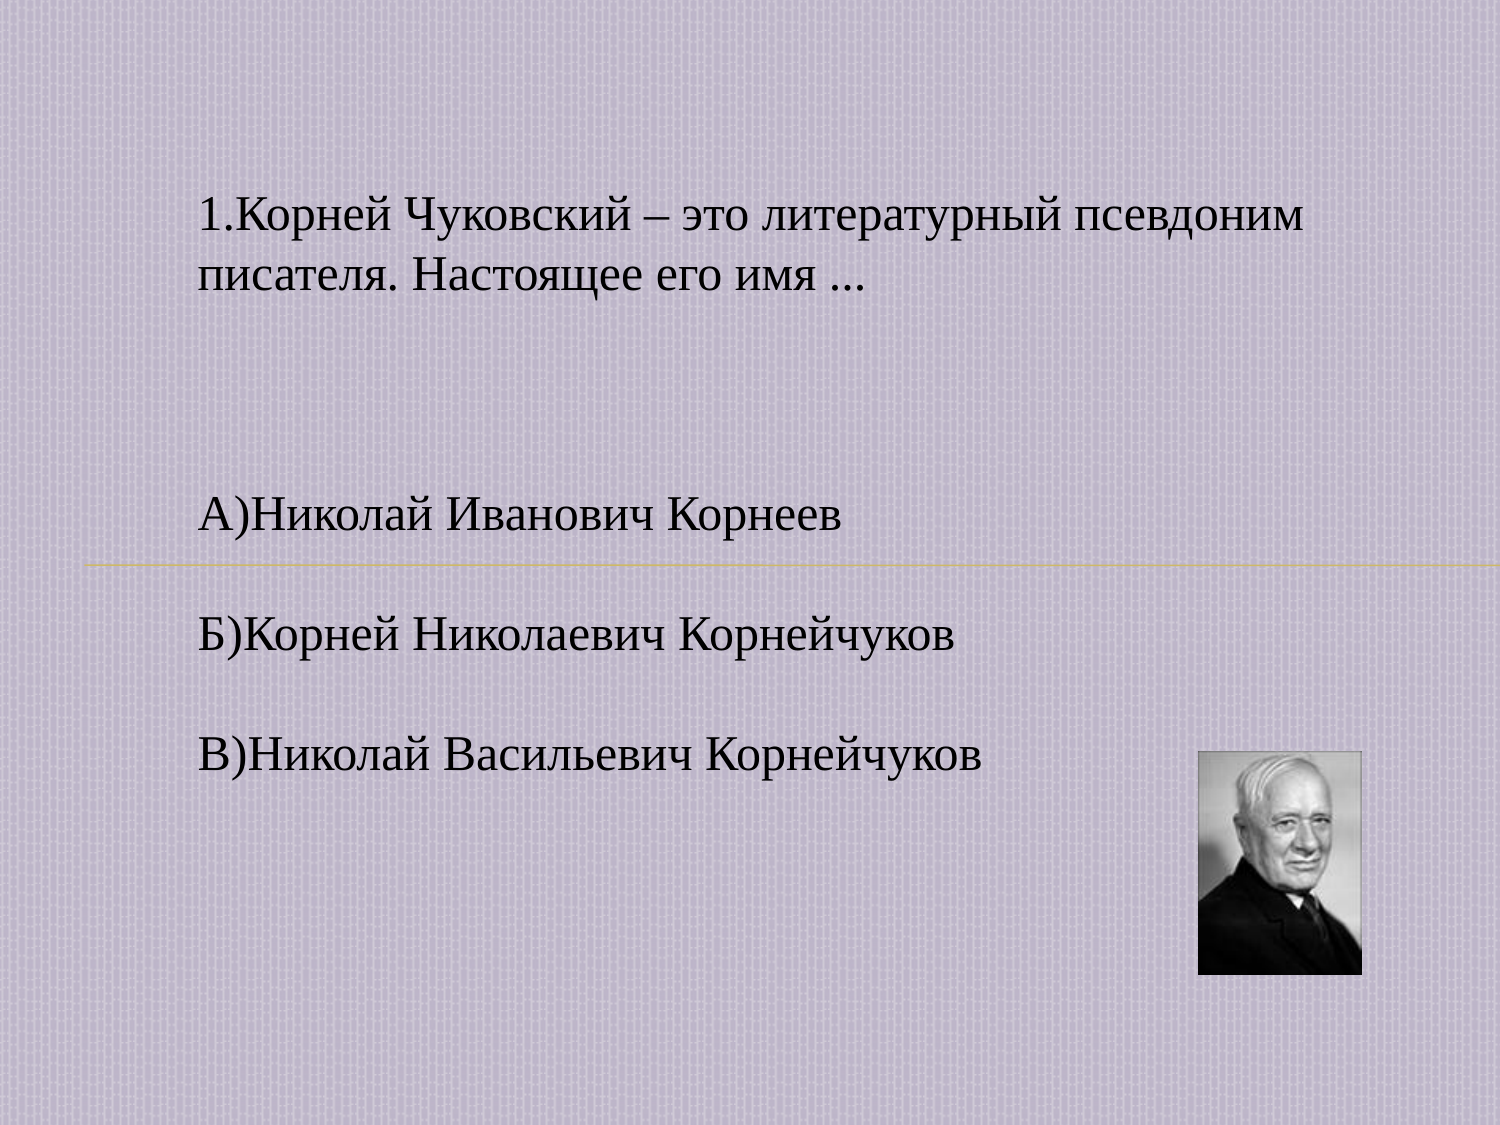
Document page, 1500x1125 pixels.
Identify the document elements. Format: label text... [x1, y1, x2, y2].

picture [1198, 751, 1362, 976]
text_box 1.Корней Чуковский – это литературный псевдоним писателя. Настоящее его имя ... А)Николай Иванович Корнеев Б)Корней Николаевич Корнейчуков В)Николай Васильевич Корнейчуков [182, 172, 1365, 968]
